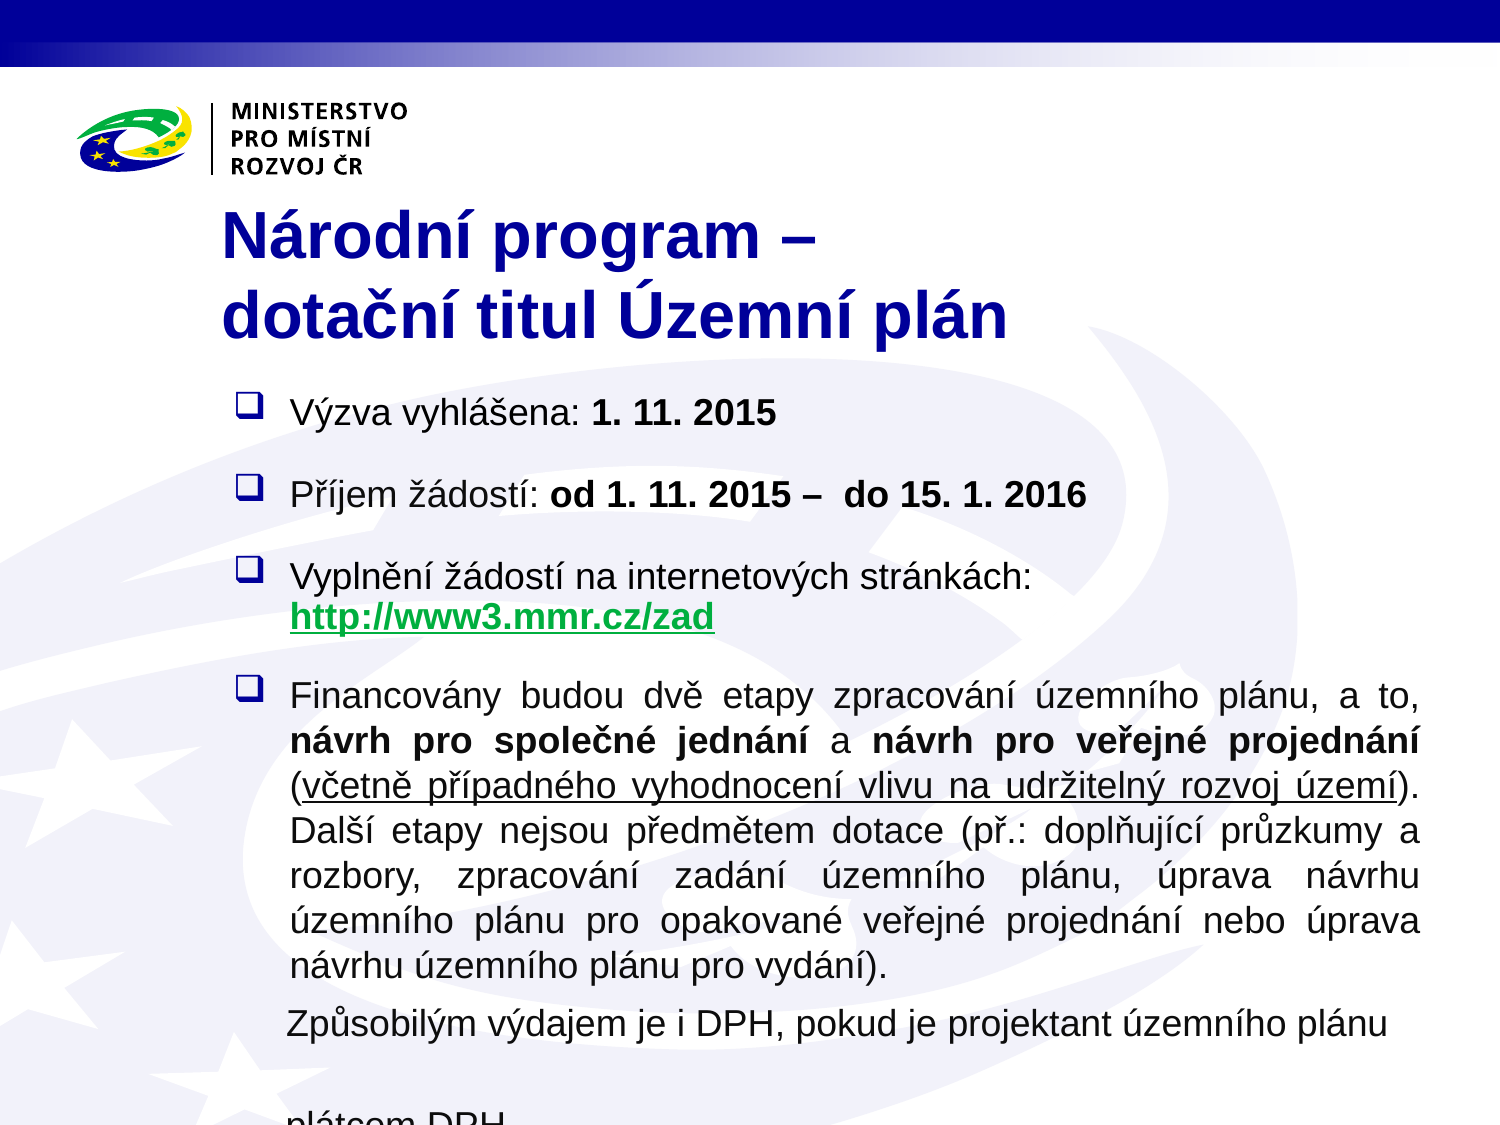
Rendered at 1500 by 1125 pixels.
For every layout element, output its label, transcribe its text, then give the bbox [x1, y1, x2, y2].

list Výzva vyhlášena: 1. 11. 2015 Příjem žádostí: od 1. 11. 2015 – do 15. 1. 2016 Vyplnění žádostí na internetových stránkách: http://www3.mmr.cz/zad Financovány budou dvě etapy zpracování územního plánu, a to, návrh pro společné jednání a návrh pro veřejné projednání (včetně případného vyhodnocení vlivu na udržitelný rozvoj území). Další etapy nejsou předmětem dotace (př.: doplňující průzkumy a rozbory, zpracování zadání územního plánu, úprava návrhu územního plánu pro opakované veřejné projednání nebo úprava návrhu územního plánu pro vydání). Způsobilým výdajem je i DPH, pokud je projektant územního plánu plátcem DPH. [218, 385, 1436, 965]
title Národní program – dotační titul Územní plán [206, 184, 1343, 362]
